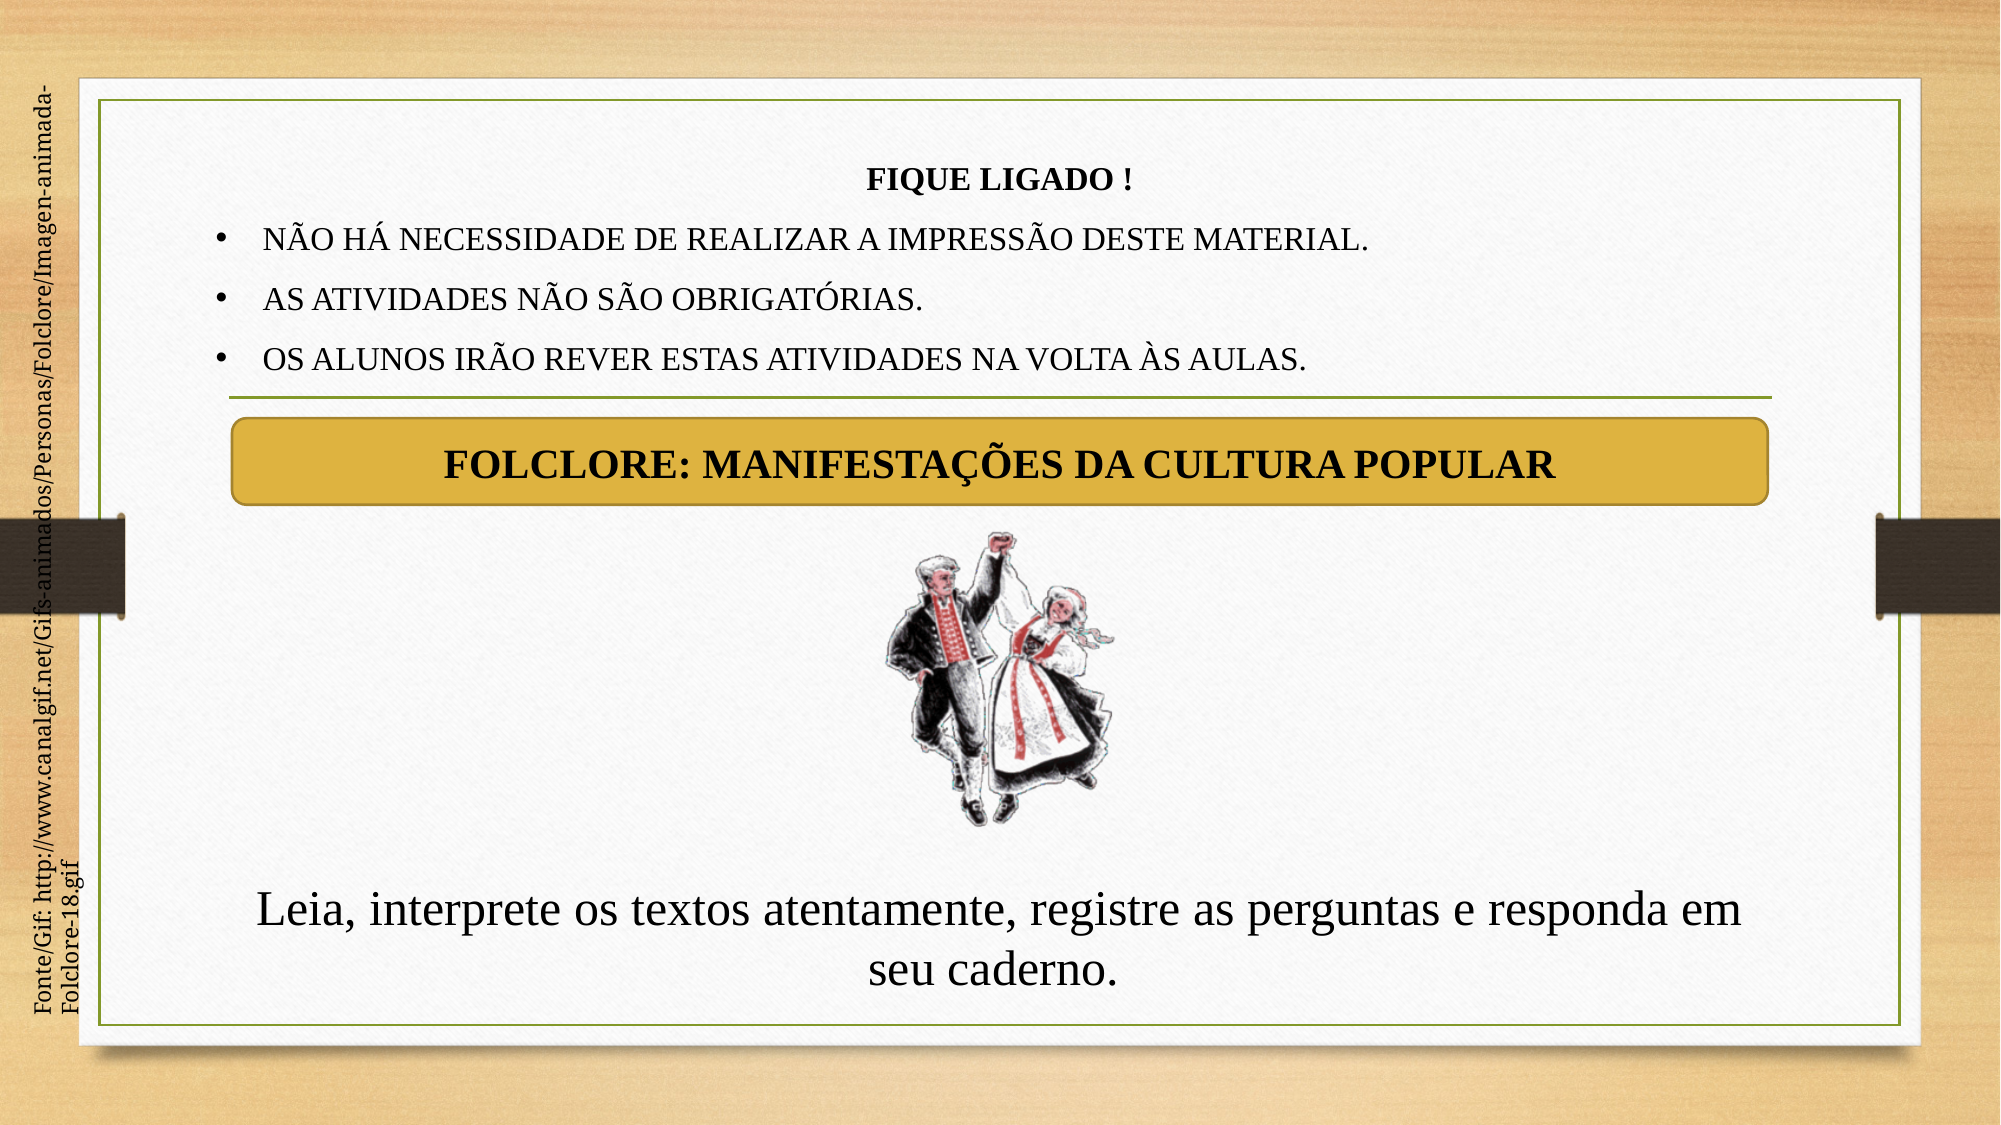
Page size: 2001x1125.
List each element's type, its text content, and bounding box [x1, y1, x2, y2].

text_box FOLCLORE: MANIFESTAÇÕES DA CULTURA POPULAR [230, 416, 1770, 507]
picture [0, 0, 2001, 1125]
text_box Fonte/Gif: http://www.canalgif.net/Gifs-animados/Personas/Folclore/Imagen-animada-Folclore-18.gif [20, 30, 91, 1031]
list Leia, interprete os textos atentamente, registre as perguntas e responda em seu caderno. [212, 425, 1788, 1025]
text_box FIQUE LIGADO ! NÃO HÁ NECESSIDADE DE REALIZAR A IMPRESSÃO DESTE MATERIAL. AS ATIVIDADES NÃO SÃO OBRIGATÓRIAS. OS ALUNOS IRÃO REVER ESTAS ATIVIDADES NA VOLTA ÀS AULAS. [200, 130, 1799, 425]
